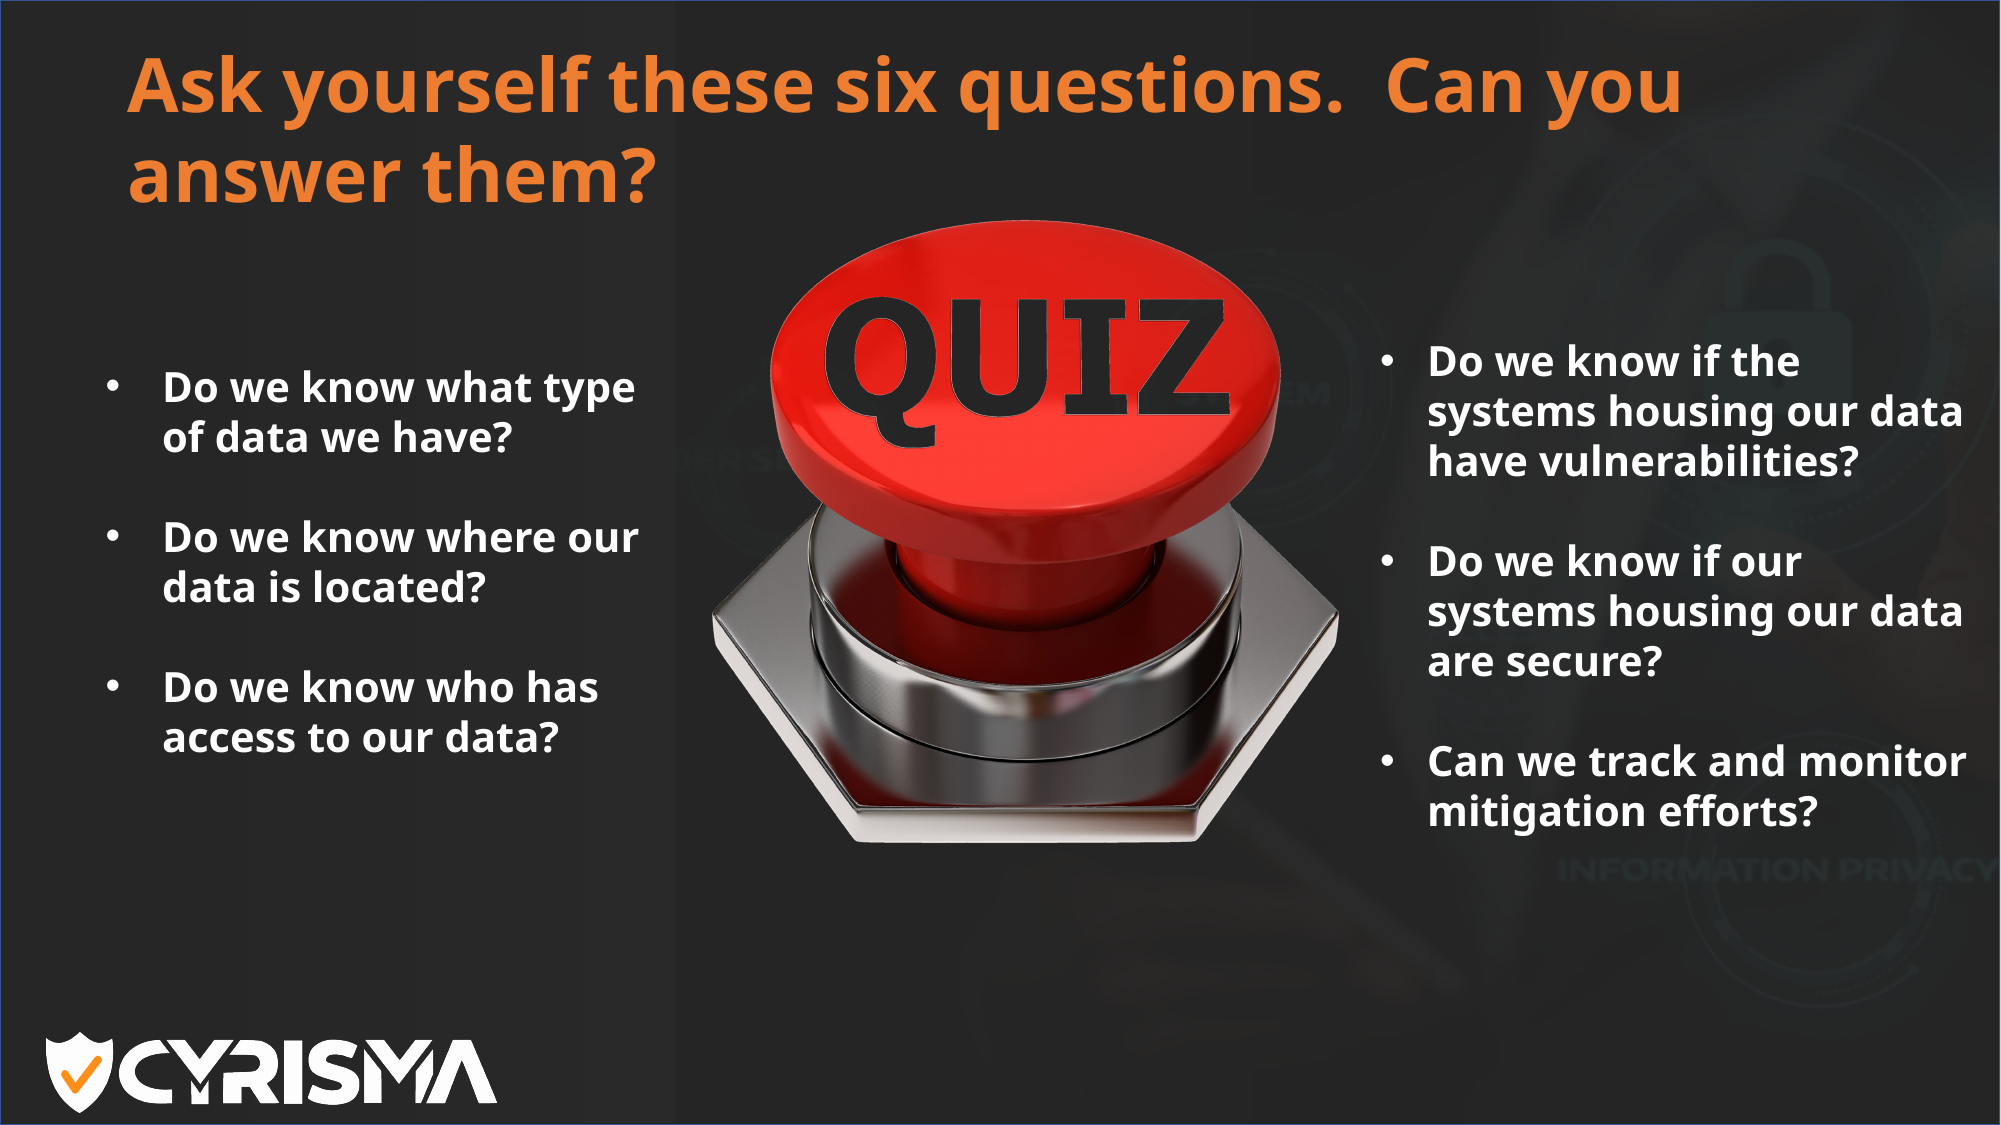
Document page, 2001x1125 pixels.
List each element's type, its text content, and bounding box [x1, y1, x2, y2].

text_box Do we know what type of data we have? Do we know where our data is located? Do we know who has access to our data? [90, 352, 556, 768]
picture [46, 1032, 497, 1113]
text_box Ask yourself these six questions. Can you answer them? [113, 29, 1933, 225]
picture [556, 183, 1500, 891]
text_box Do we know if the systems housing our data have vulnerabilities? Do we know if our systems housing our data are secure? Can we track and monitor mitigation efforts? [1500, 327, 1989, 843]
